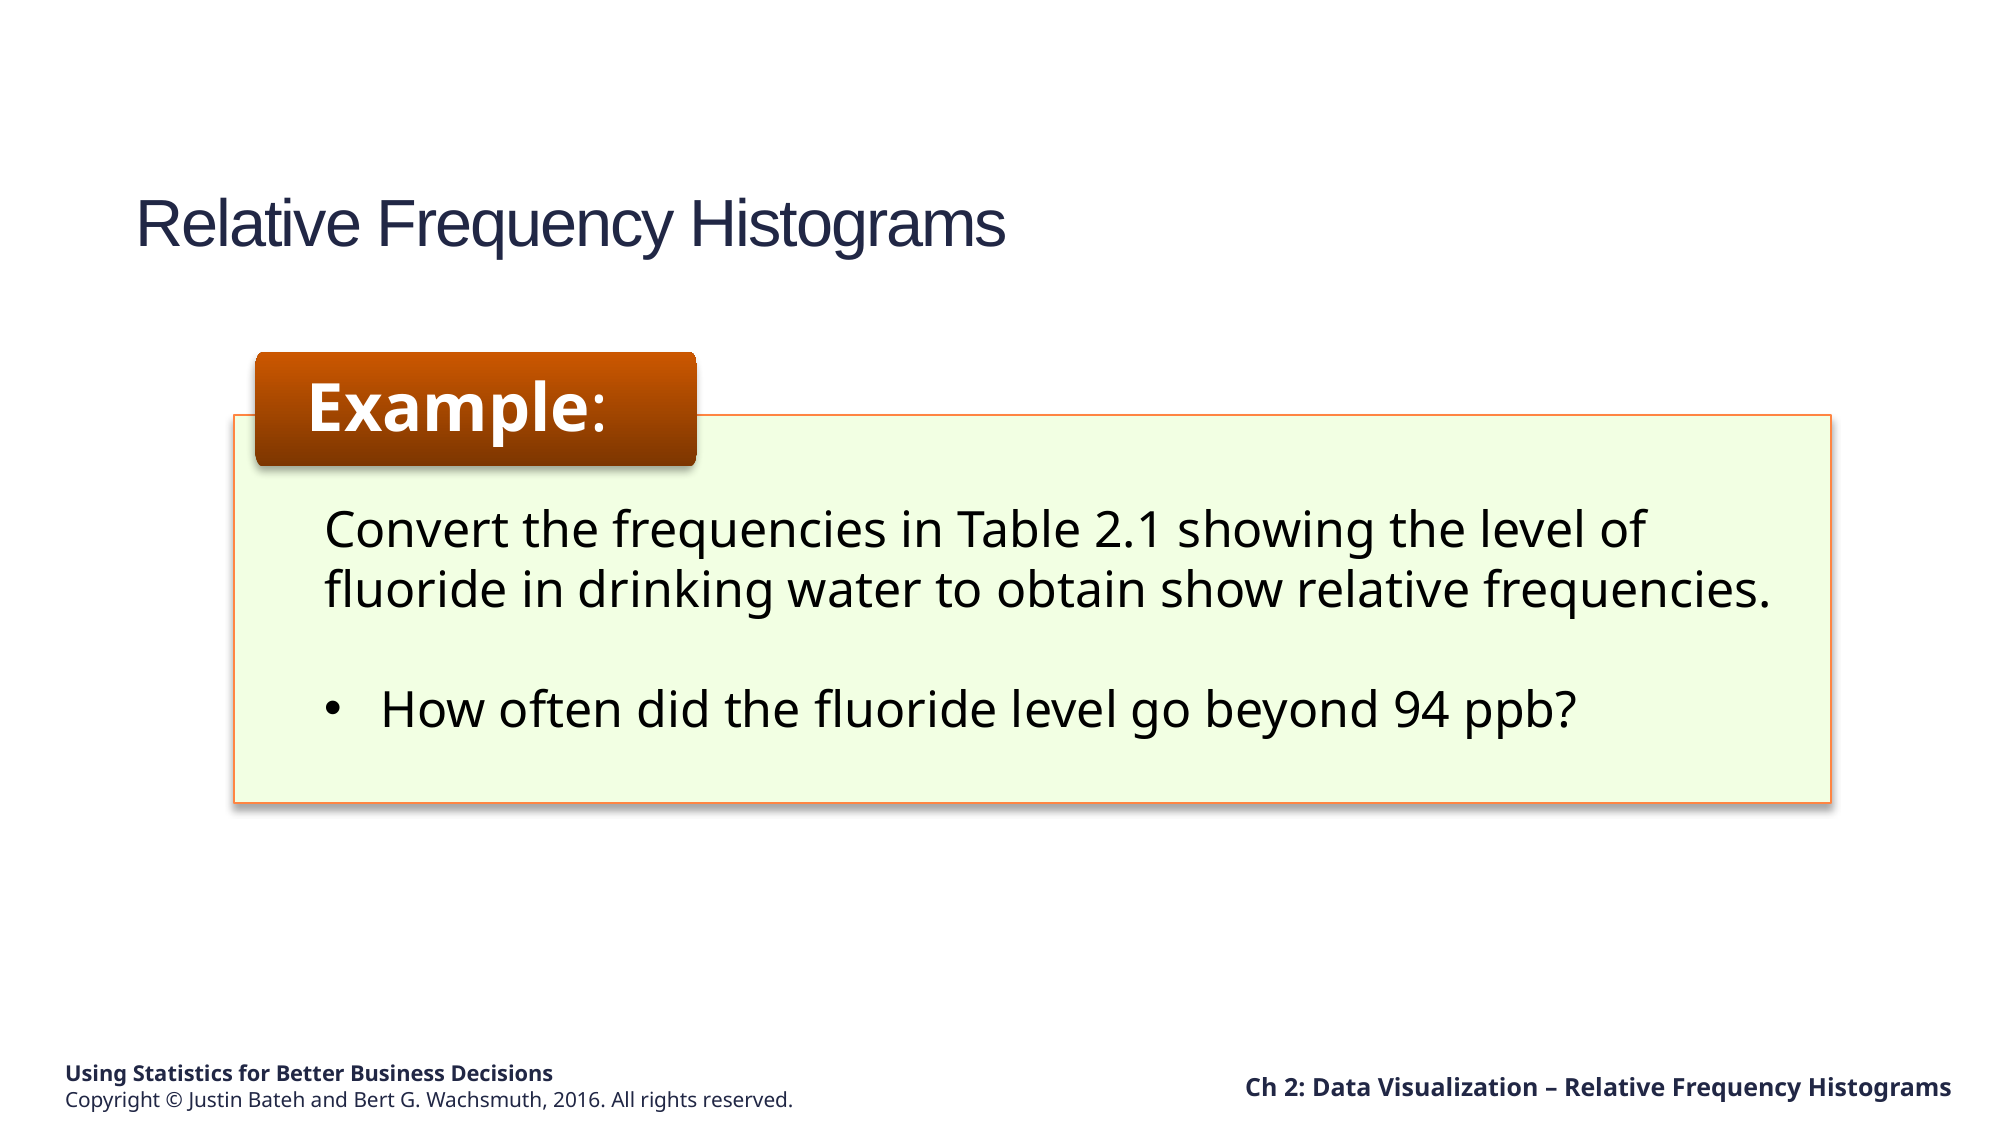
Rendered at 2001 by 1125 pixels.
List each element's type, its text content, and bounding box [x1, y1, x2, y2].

title Relative Frequency Histograms [121, 172, 1916, 320]
text_box Example: [255, 352, 698, 467]
text_box Convert the frequencies in Table 2.1 showing the level of fluoride in drinking water to obtain show relative frequencies. How often did the fluoride level go beyond 94 ppb? [233, 414, 1832, 804]
text_box Ch 2: Data Visualization – Relative Frequency Histograms [975, 1064, 1968, 1110]
